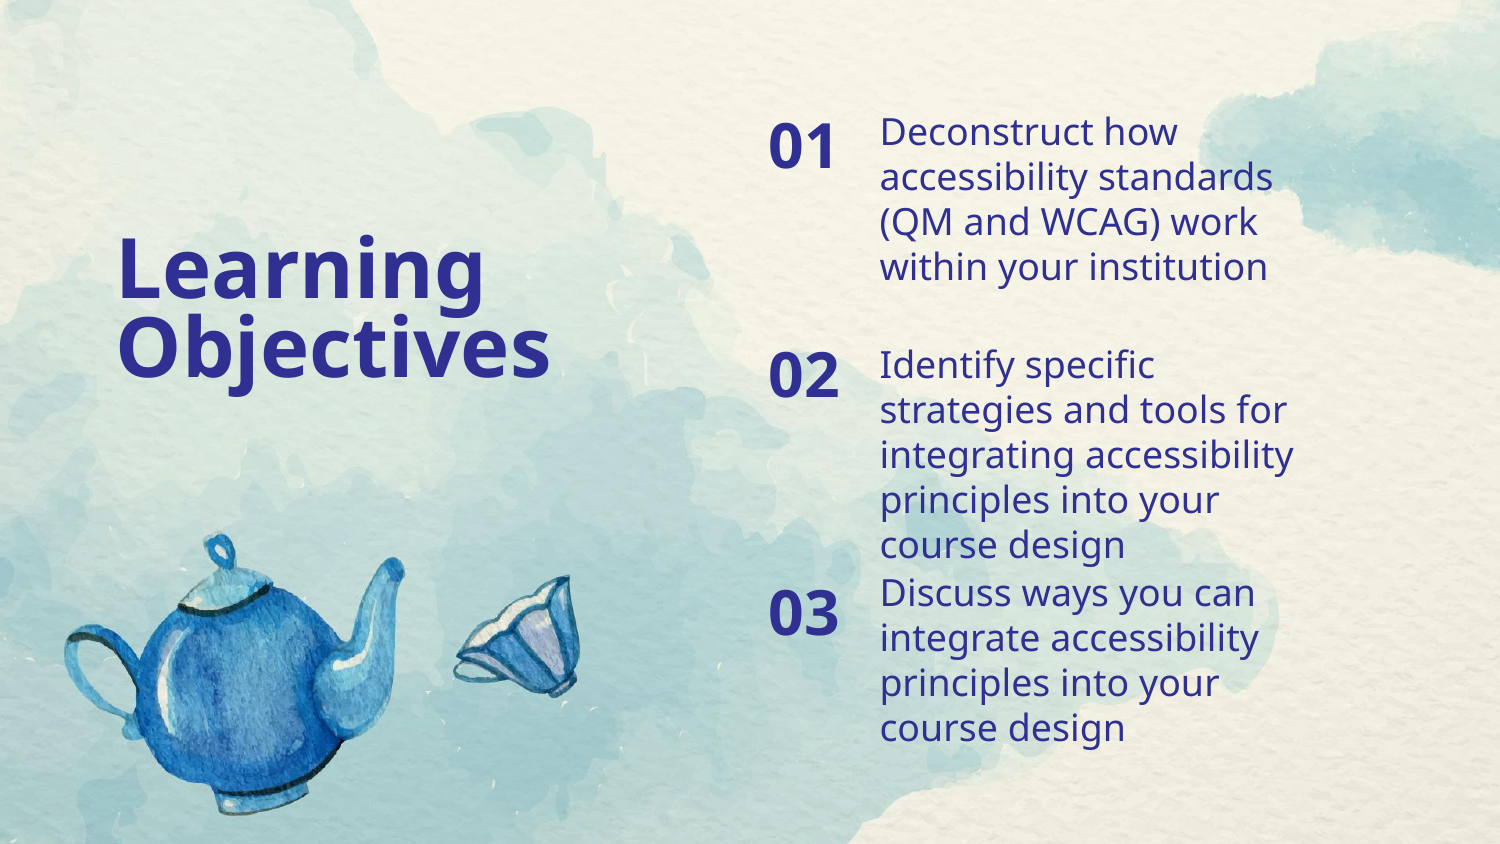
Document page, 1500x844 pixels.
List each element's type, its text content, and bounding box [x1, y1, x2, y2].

title 03 [753, 562, 952, 658]
title Learning Objectives [100, 203, 568, 425]
subtitle Deconstruct how accessibility standards (QM and WCAG) work within your institution [864, 93, 1344, 222]
title 01 [753, 96, 864, 191]
subtitle Identify specific strategies and tools for integrating accessibility principles into your course design [864, 326, 1344, 420]
picture [0, 0, 1500, 844]
subtitle Discuss ways you can integrate accessibility principles into your course design [864, 553, 1344, 648]
title 02 [753, 324, 952, 420]
